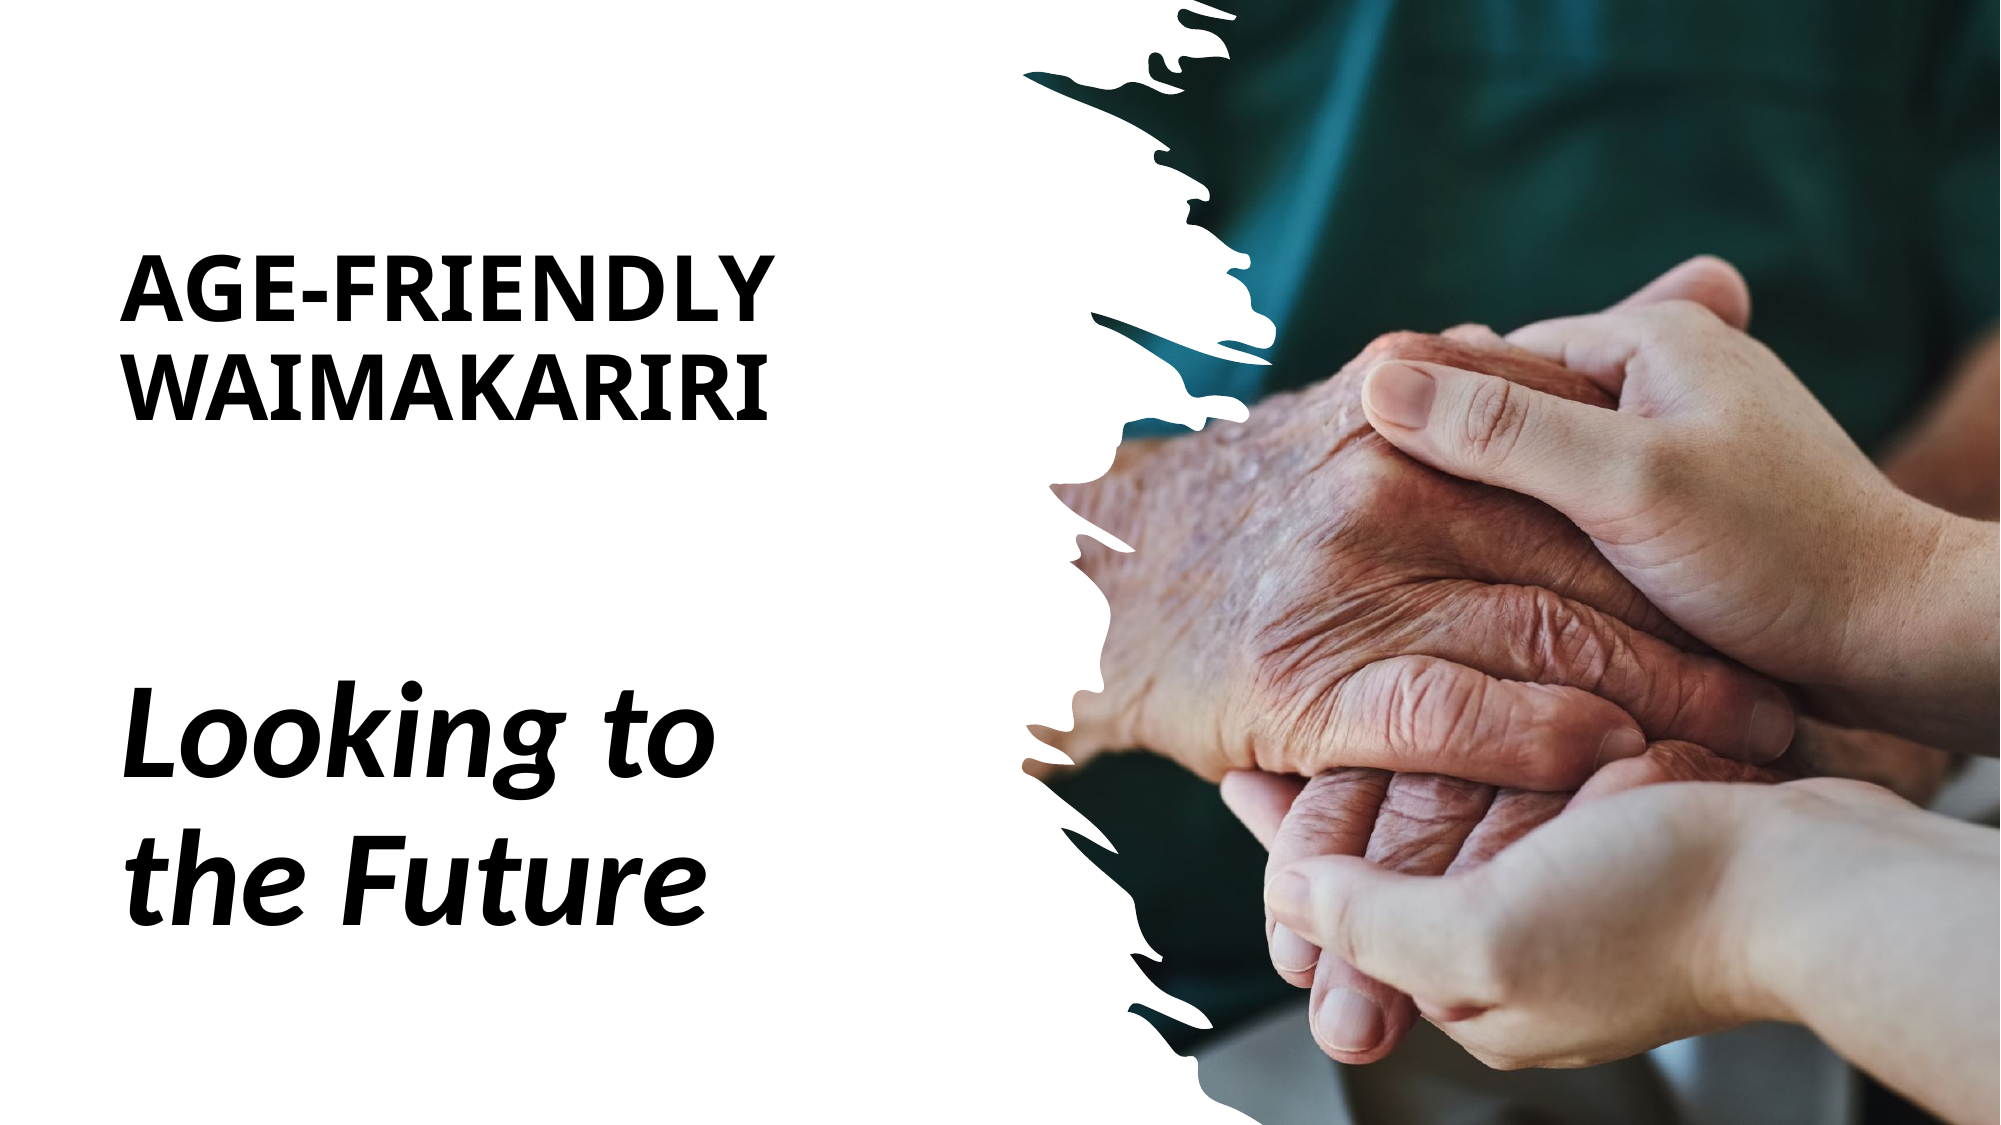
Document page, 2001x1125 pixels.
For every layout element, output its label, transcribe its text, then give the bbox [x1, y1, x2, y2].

picture [1021, 0, 2000, 1125]
subtitle Looking to the Future [105, 650, 915, 1079]
title AGE-FRIENDLY WAIMAKARIRI [105, 105, 864, 448]
